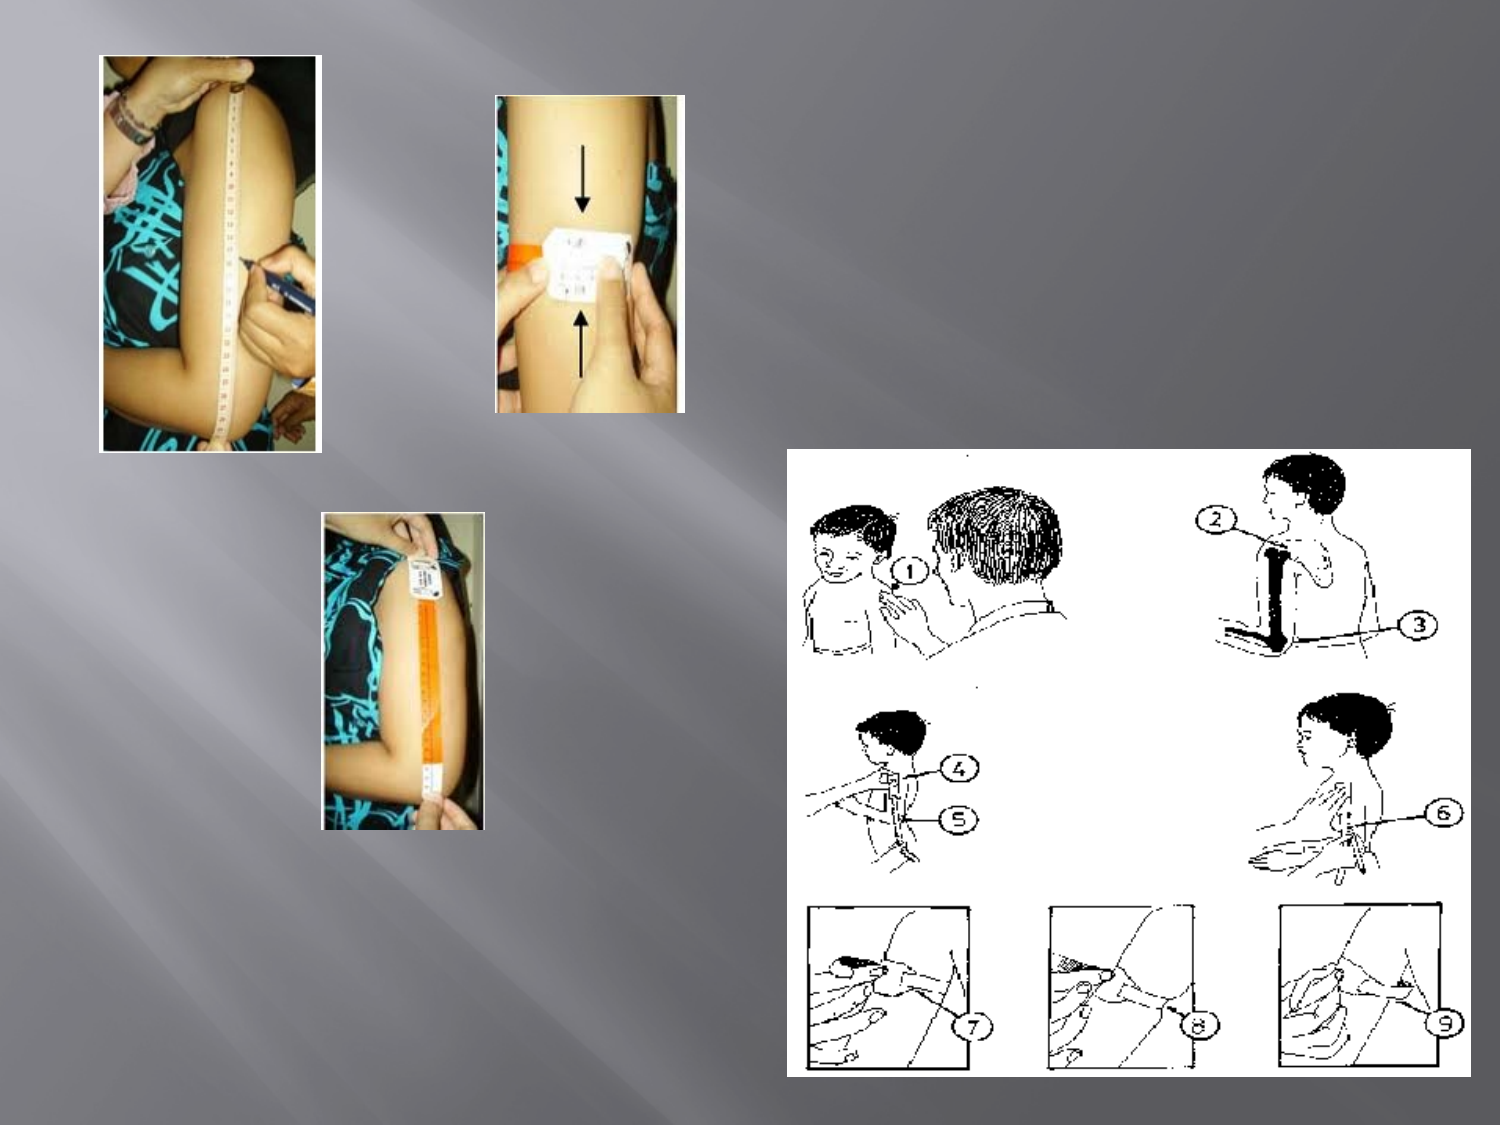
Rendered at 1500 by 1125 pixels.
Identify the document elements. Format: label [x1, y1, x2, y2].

picture [99, 55, 323, 453]
picture [495, 95, 685, 414]
picture [787, 449, 1471, 1077]
picture [321, 512, 485, 830]
